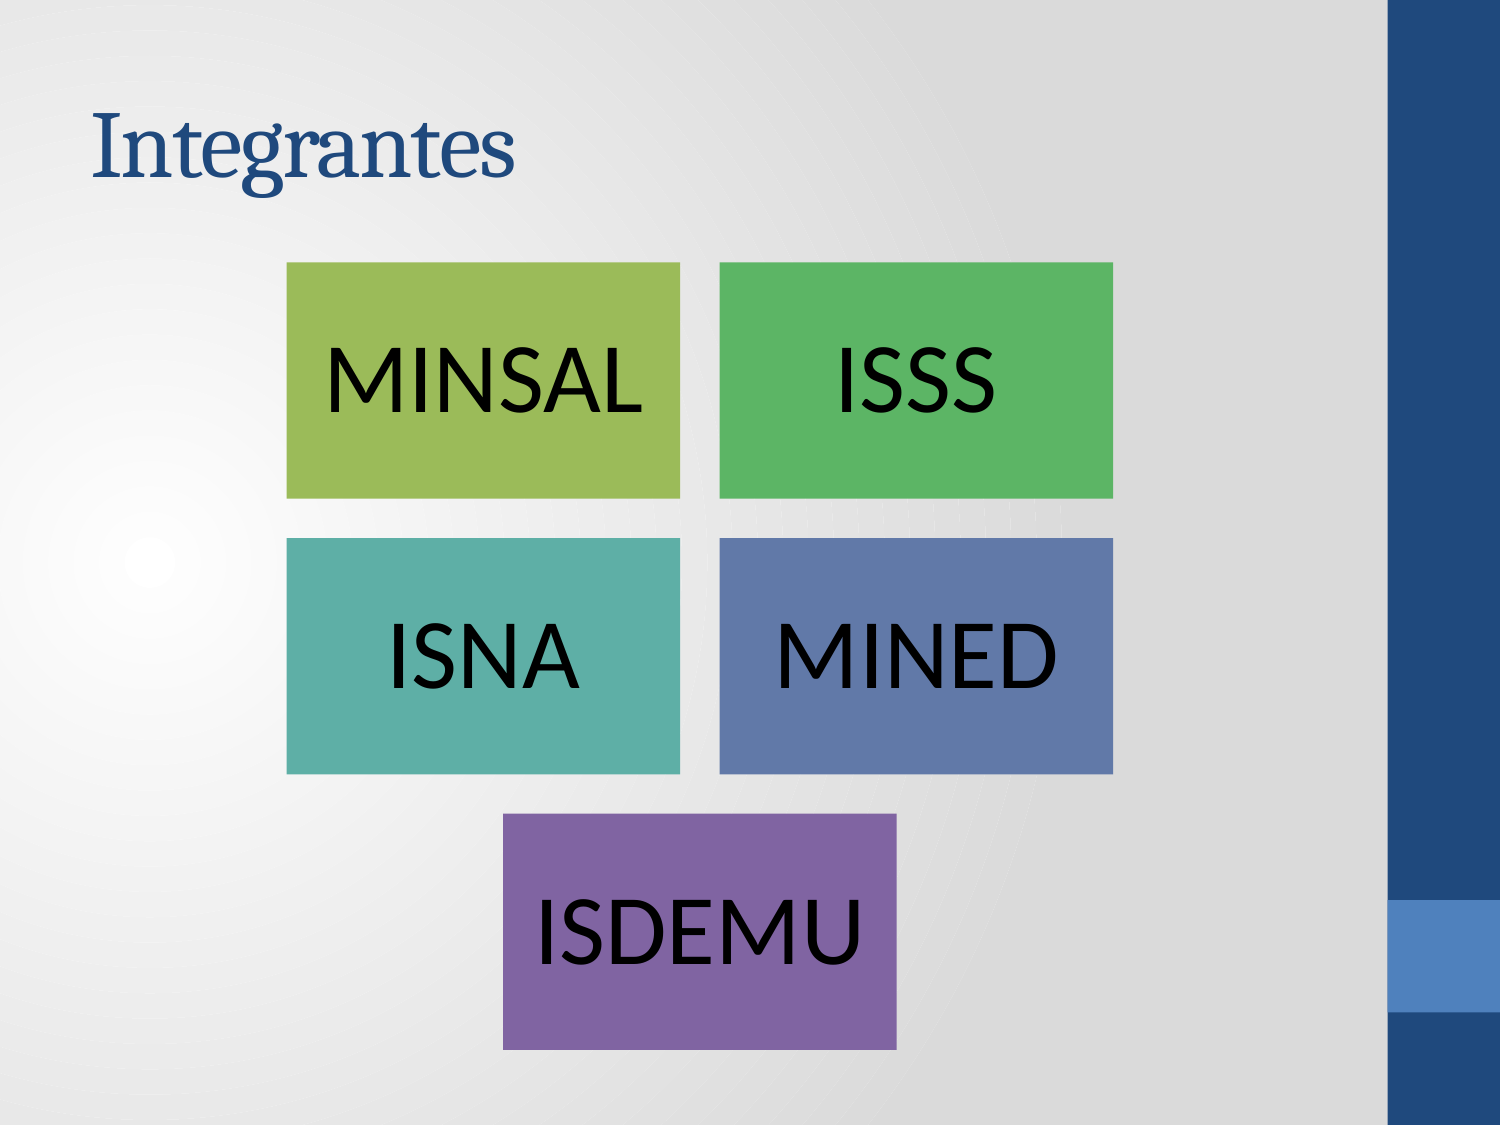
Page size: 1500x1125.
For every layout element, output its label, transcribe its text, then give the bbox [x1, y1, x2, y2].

title Integrantes [75, 45, 1325, 233]
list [74, 261, 1326, 1051]
